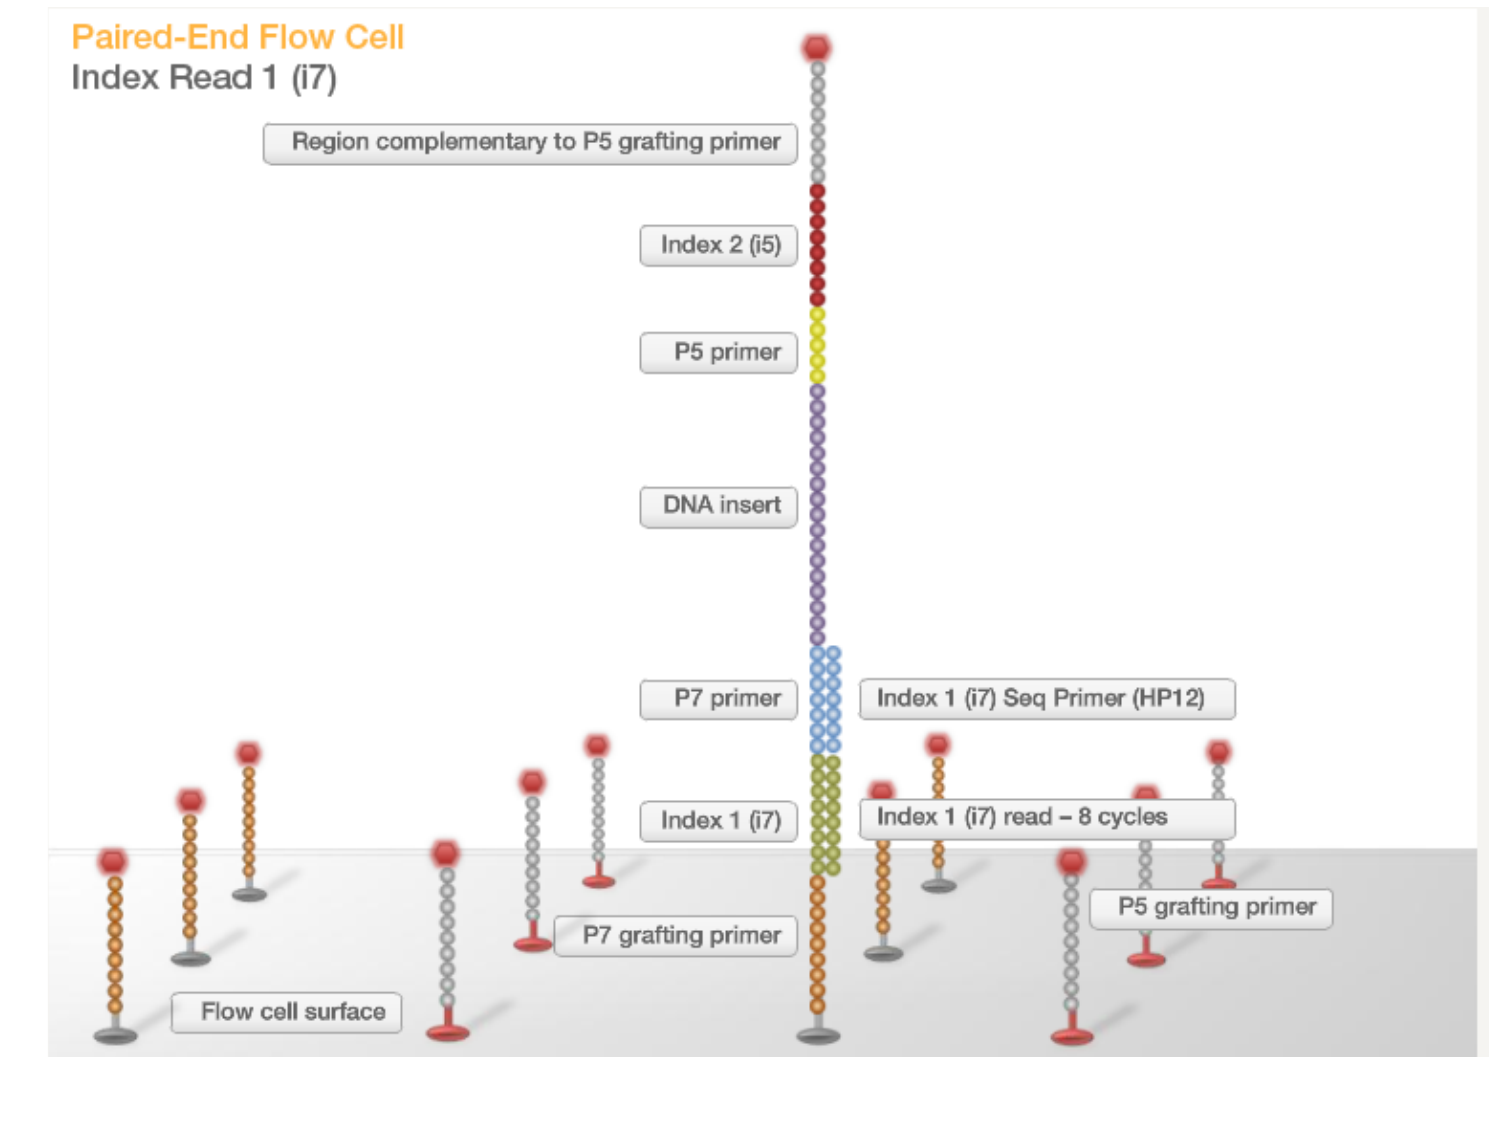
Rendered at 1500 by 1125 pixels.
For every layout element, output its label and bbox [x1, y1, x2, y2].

list [47, 7, 1490, 1058]
